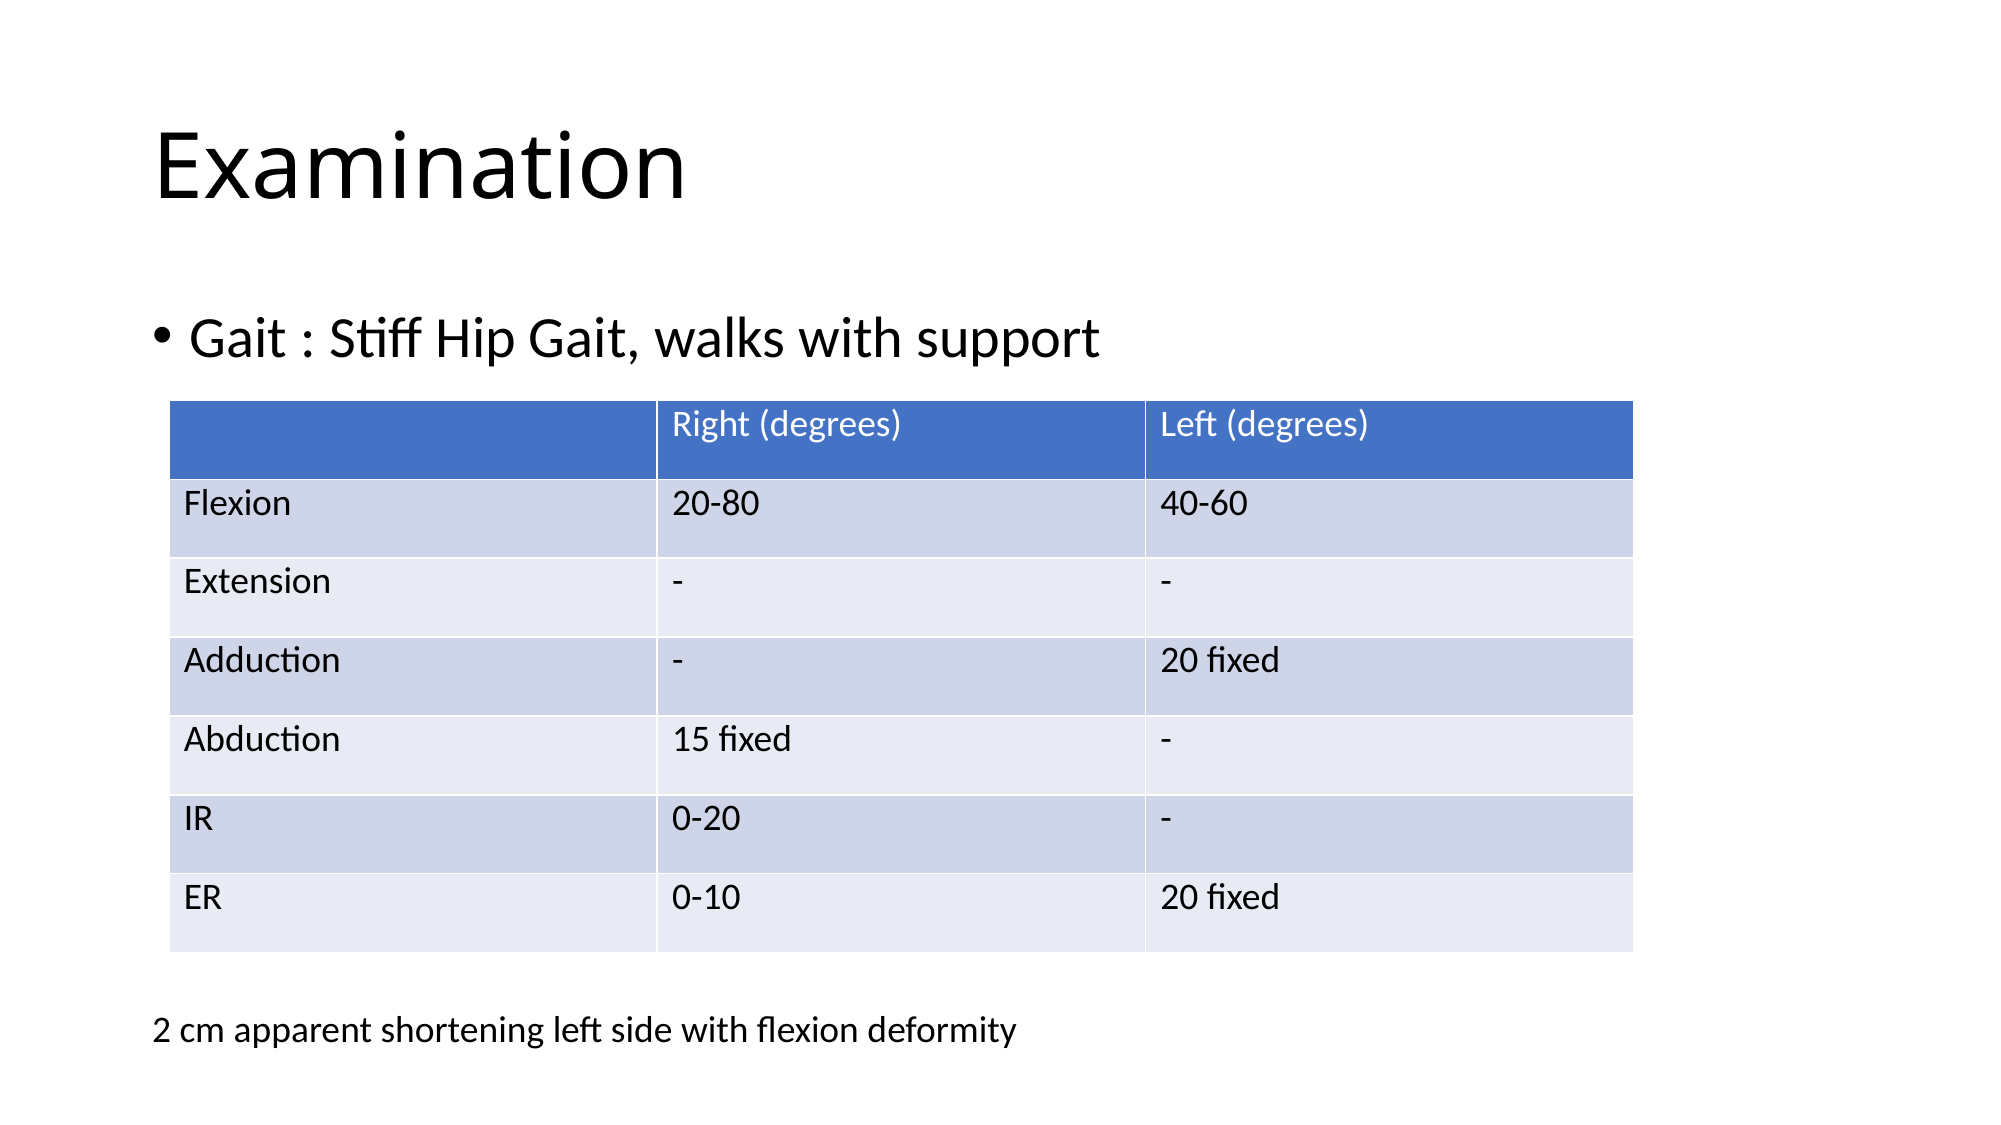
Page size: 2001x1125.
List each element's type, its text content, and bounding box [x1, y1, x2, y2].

table_cell Adduction [170, 638, 656, 715]
table_cell 0-10 [658, 874, 1145, 952]
table_cell IR [170, 796, 656, 873]
title Examination [137, 59, 1863, 278]
table_header Right (degrees) [658, 401, 1145, 479]
table_cell Flexion [170, 480, 656, 557]
table_header [170, 401, 656, 479]
table_cell Abduction [170, 717, 656, 794]
table_cell - [1146, 717, 1633, 794]
table_cell 0-20 [658, 796, 1145, 873]
table_cell 15 fixed [658, 717, 1145, 794]
table_cell 20 fixed [1146, 874, 1633, 952]
table_cell ER [170, 874, 656, 952]
table_cell 40-60 [1146, 480, 1633, 557]
list Gait : Stiff Hip Gait, walks with support [137, 299, 1863, 1014]
table_cell - [1146, 559, 1633, 636]
table_cell 20 fixed [1146, 638, 1633, 715]
table_cell - [658, 638, 1145, 715]
table_cell Extension [170, 559, 656, 636]
text_box 2 cm apparent shortening left side with flexion deformity [137, 952, 1137, 1058]
table_cell - [1146, 796, 1633, 873]
table_header Left (degrees) [1146, 401, 1633, 479]
table_cell 20-80 [658, 480, 1145, 557]
table_cell - [658, 559, 1145, 636]
